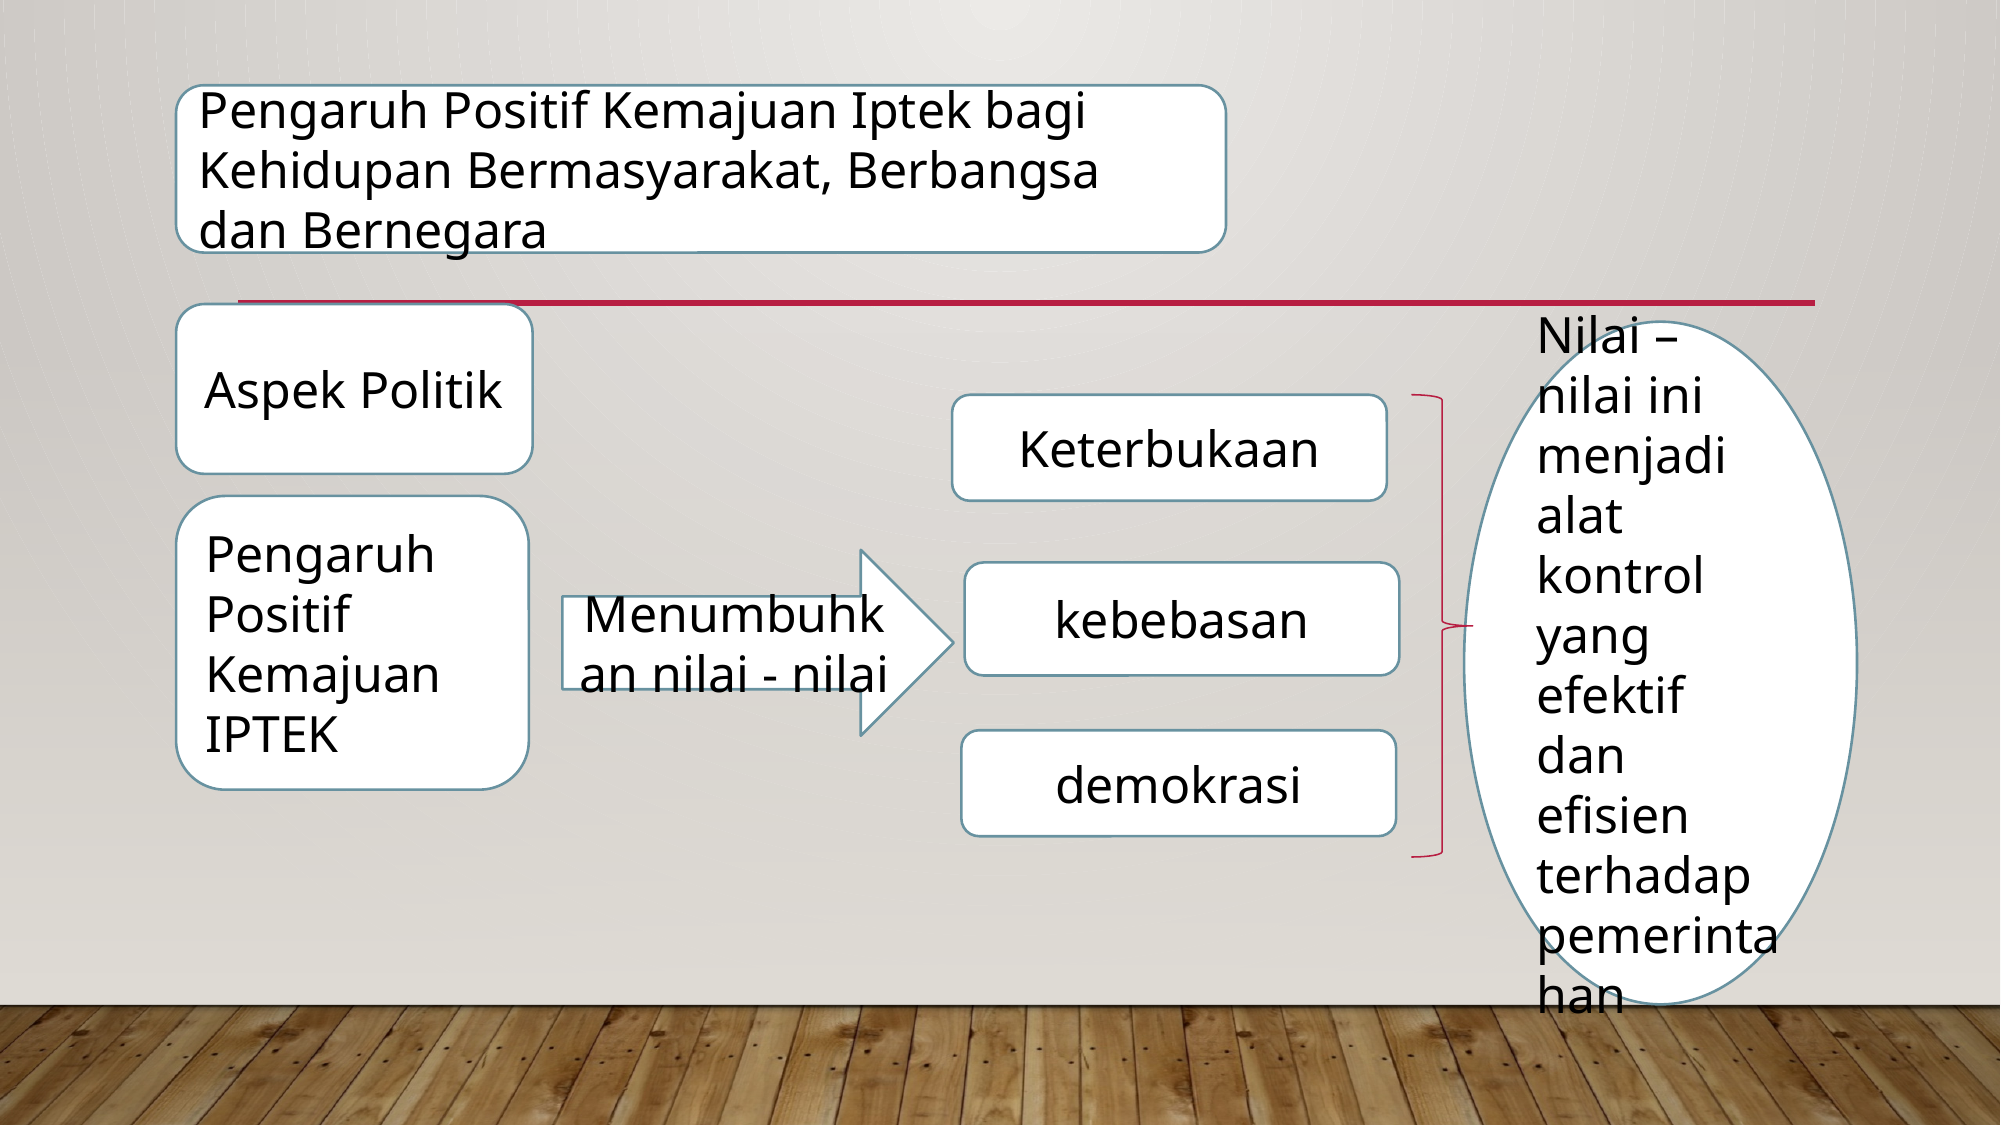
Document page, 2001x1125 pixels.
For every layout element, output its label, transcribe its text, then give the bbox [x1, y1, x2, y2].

text_box Pengaruh Positif Kemajuan Iptek bagi Kehidupan Bermasyarakat, Berbangsa dan Bernegara [174, 83, 1228, 254]
text_box demokrasi [960, 728, 1398, 838]
text_box Keterbukaan [950, 393, 1389, 503]
picture [0, 1005, 2000, 1125]
text_box [1411, 393, 1474, 858]
text_box Pengaruh Positif Kemajuan IPTEK [174, 494, 531, 791]
text_box kebebasan [963, 561, 1401, 677]
text_box Menumbuhkan nilai - nilai [561, 548, 955, 737]
text_box Nilai – nilai ini menjadi alat kontrol yang efektif dan efisien terhadap pemerintahan [1462, 320, 1859, 1006]
text_box Aspek Politik [174, 302, 534, 476]
